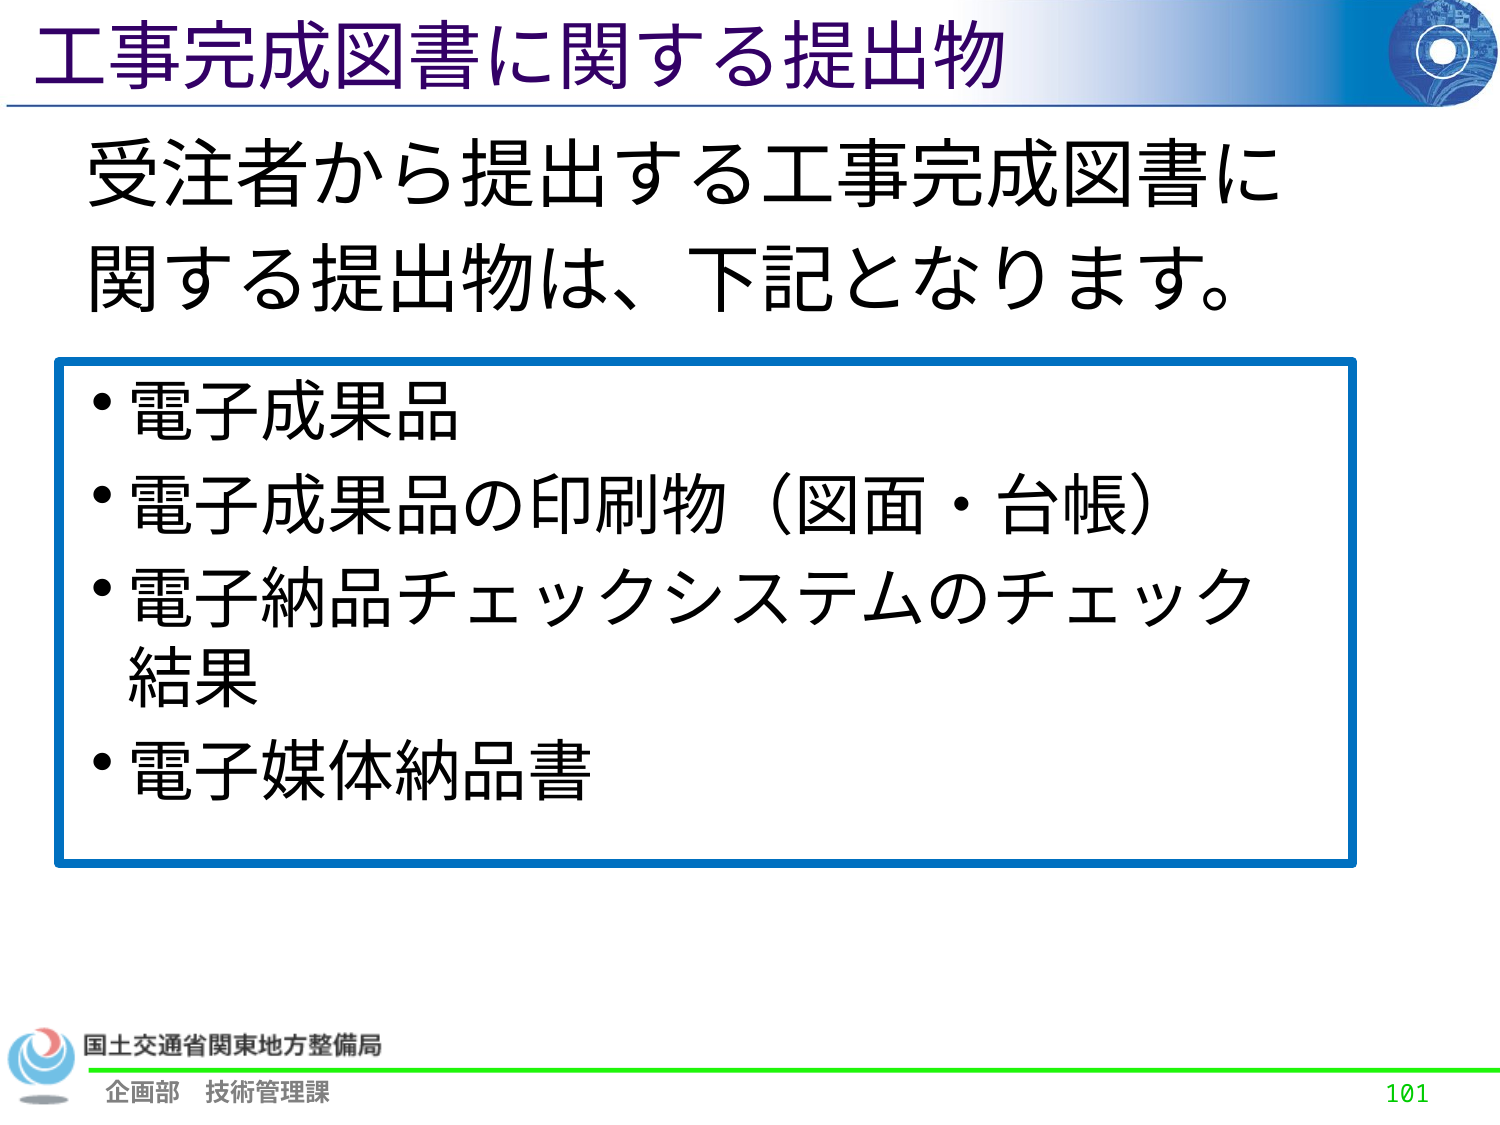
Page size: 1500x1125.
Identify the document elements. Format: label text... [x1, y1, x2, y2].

text_box 受注者から提出する工事完成図書に 関する提出物は、下記となります。 [70, 119, 1453, 330]
picture [0, 1020, 383, 1125]
text_box [59, 361, 1353, 864]
text_box 工事完成図書に関する提出物 [17, 0, 1500, 107]
picture [0, 0, 1500, 110]
text_box 電子成果品 電子成果品の印刷物（図面・台帳） 電子納品チェックシステムのチェック結果 電子媒体納品書 [76, 361, 1323, 852]
